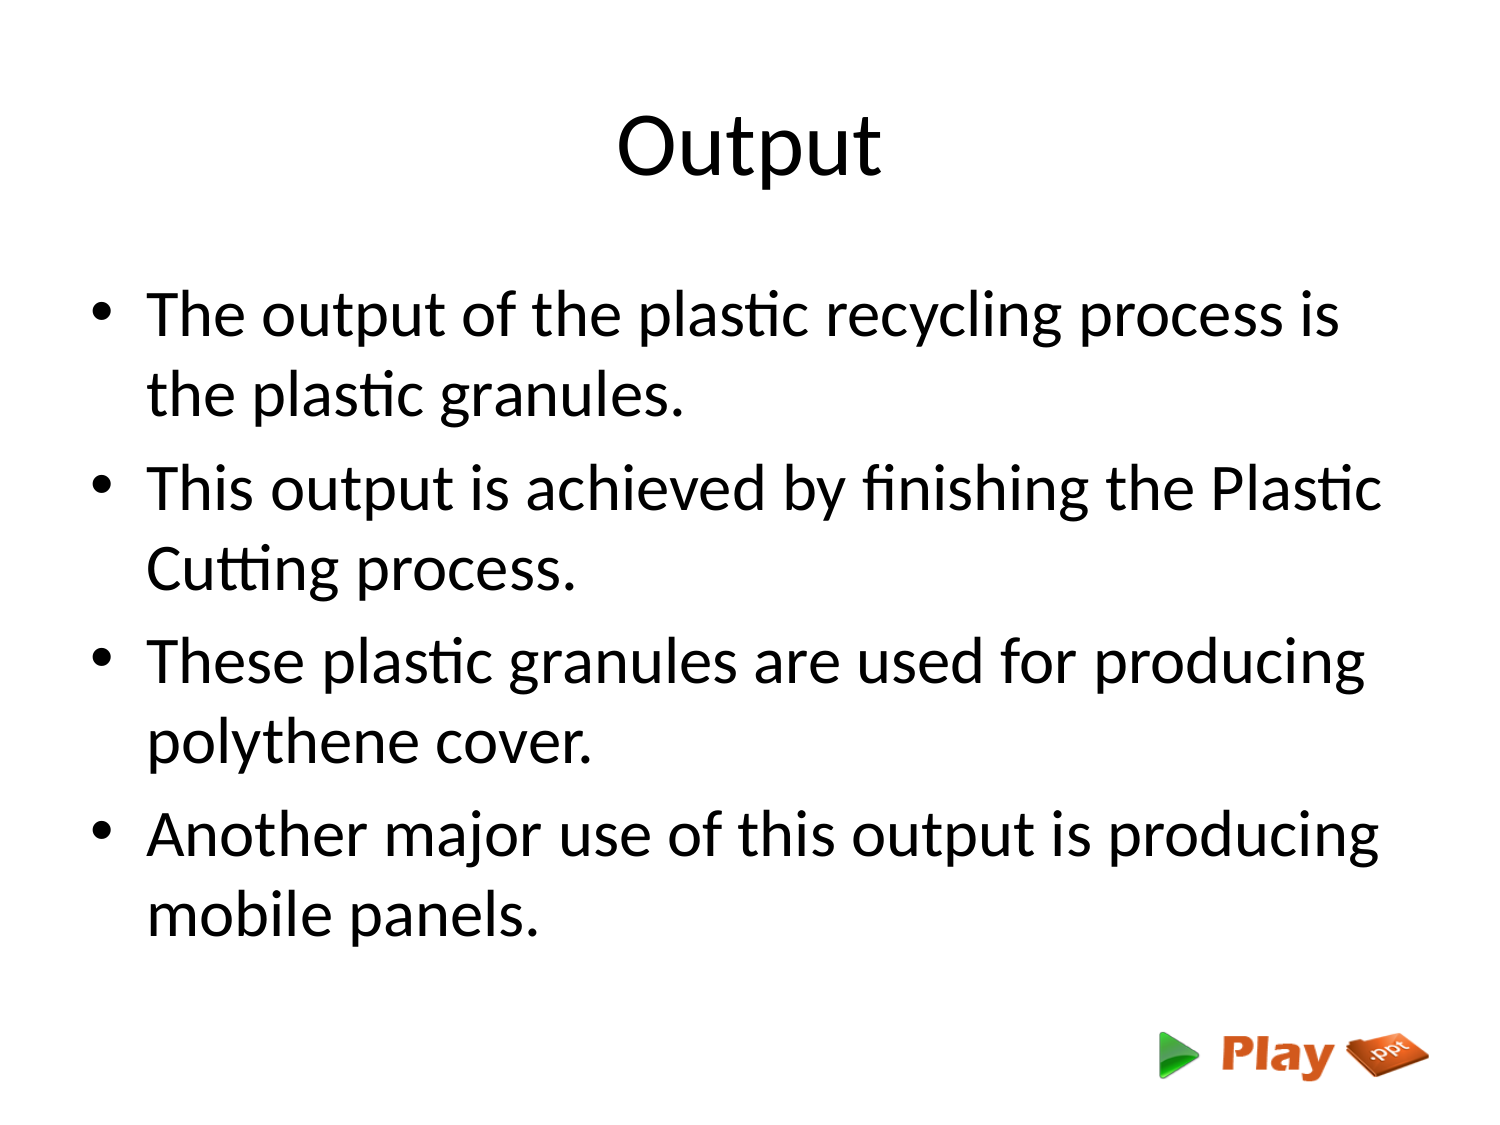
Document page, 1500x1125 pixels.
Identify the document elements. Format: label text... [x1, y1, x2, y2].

picture [1137, 1022, 1451, 1087]
title Output [75, 45, 1425, 233]
list The output of the plastic recycling process is the plastic granules. This output is achieved by finishing the Plastic Cutting process. These plastic granules are used for producing polythene cover. Another major use of this output is producing mobile panels. [75, 262, 1425, 1005]
